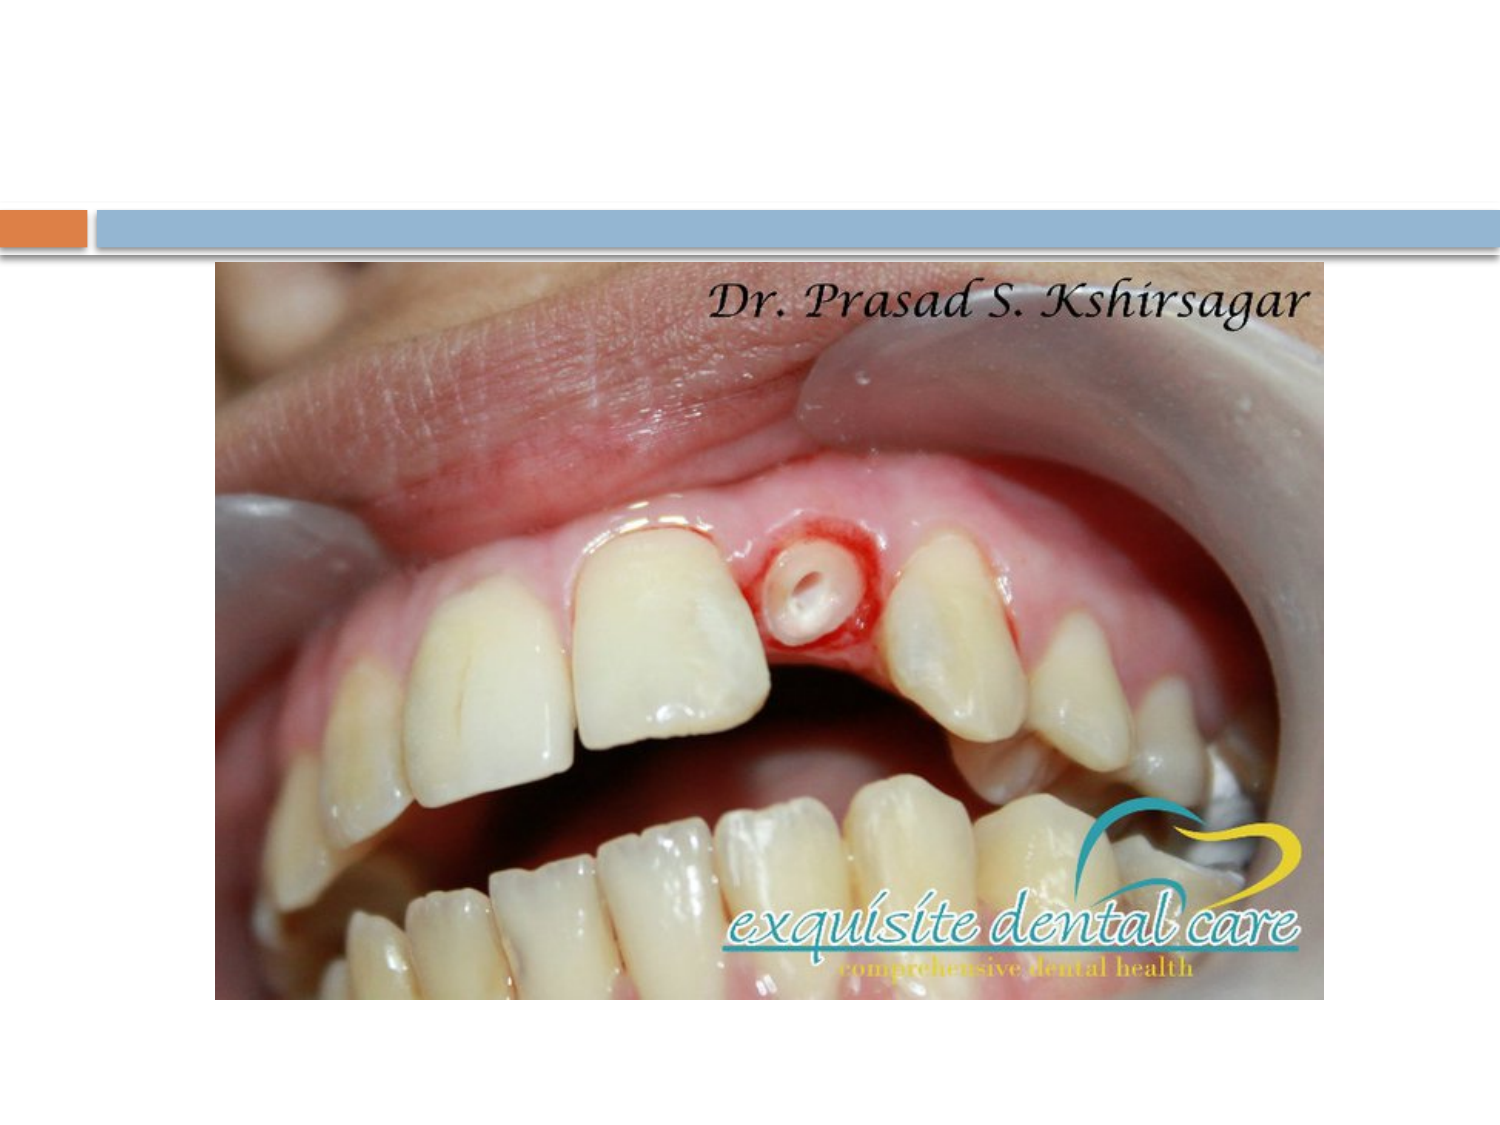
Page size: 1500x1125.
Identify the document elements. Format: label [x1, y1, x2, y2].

list [214, 262, 1324, 1001]
